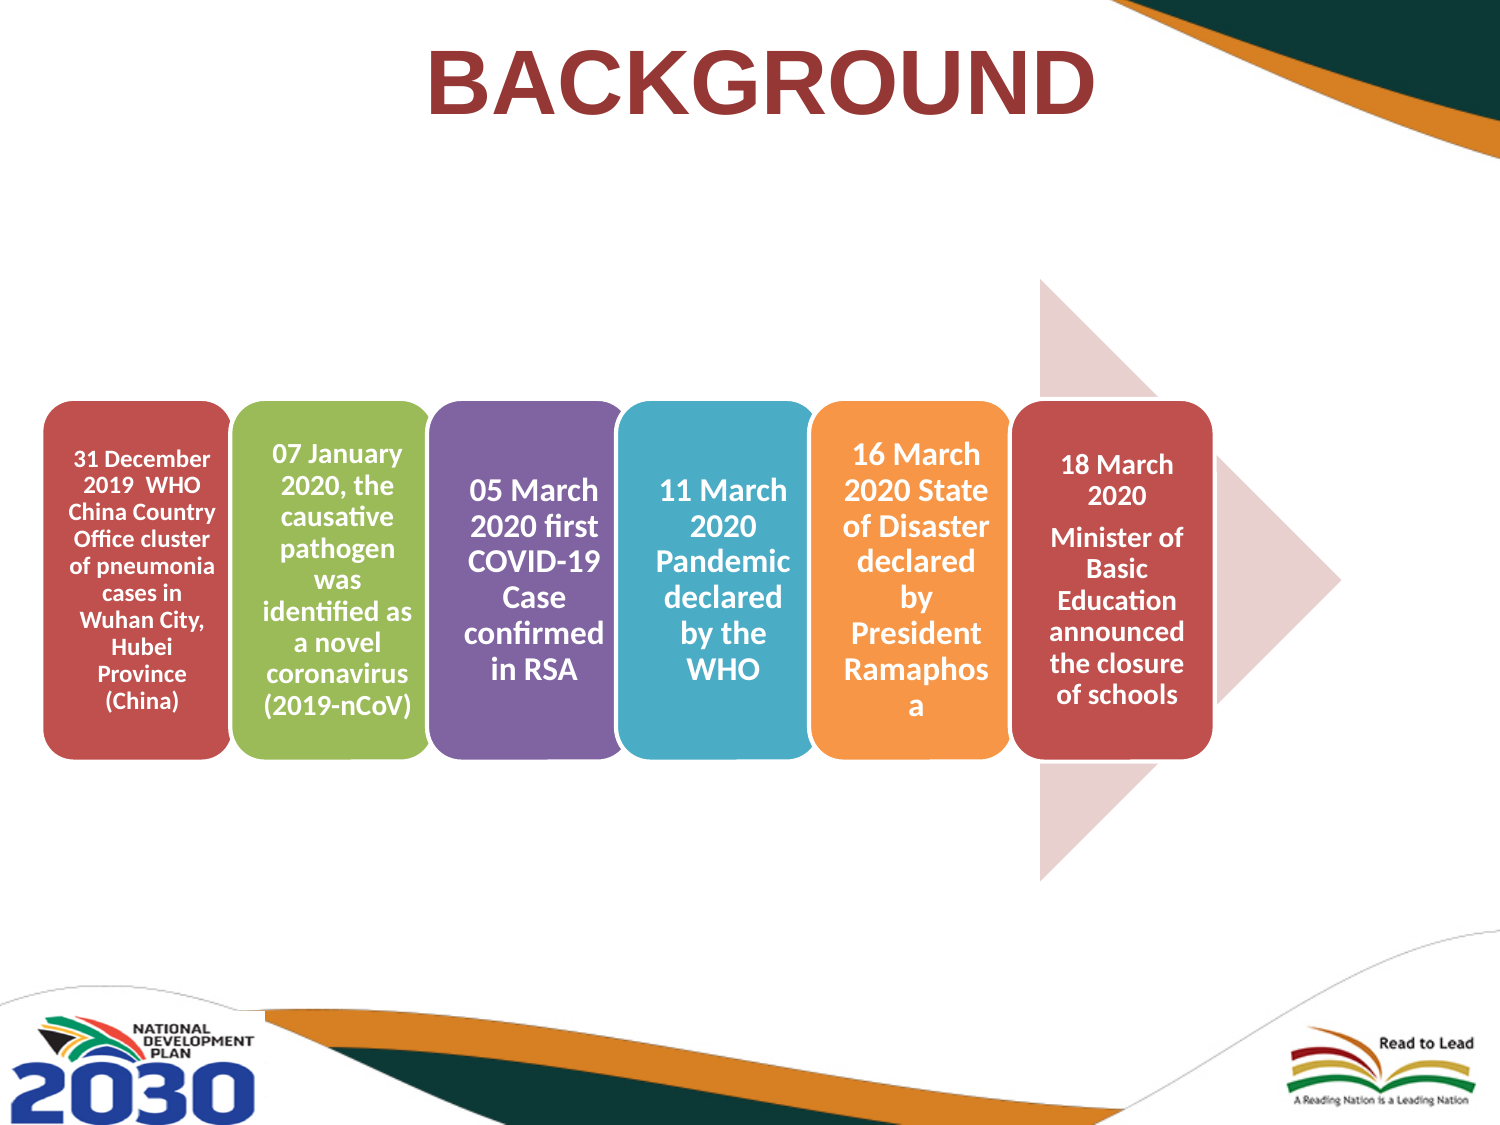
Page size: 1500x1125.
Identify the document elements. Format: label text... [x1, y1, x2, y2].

title BACKGROUND [64, 19, 1459, 138]
picture [0, 0, 1500, 1125]
list [17, 172, 1459, 941]
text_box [41, 278, 1448, 882]
